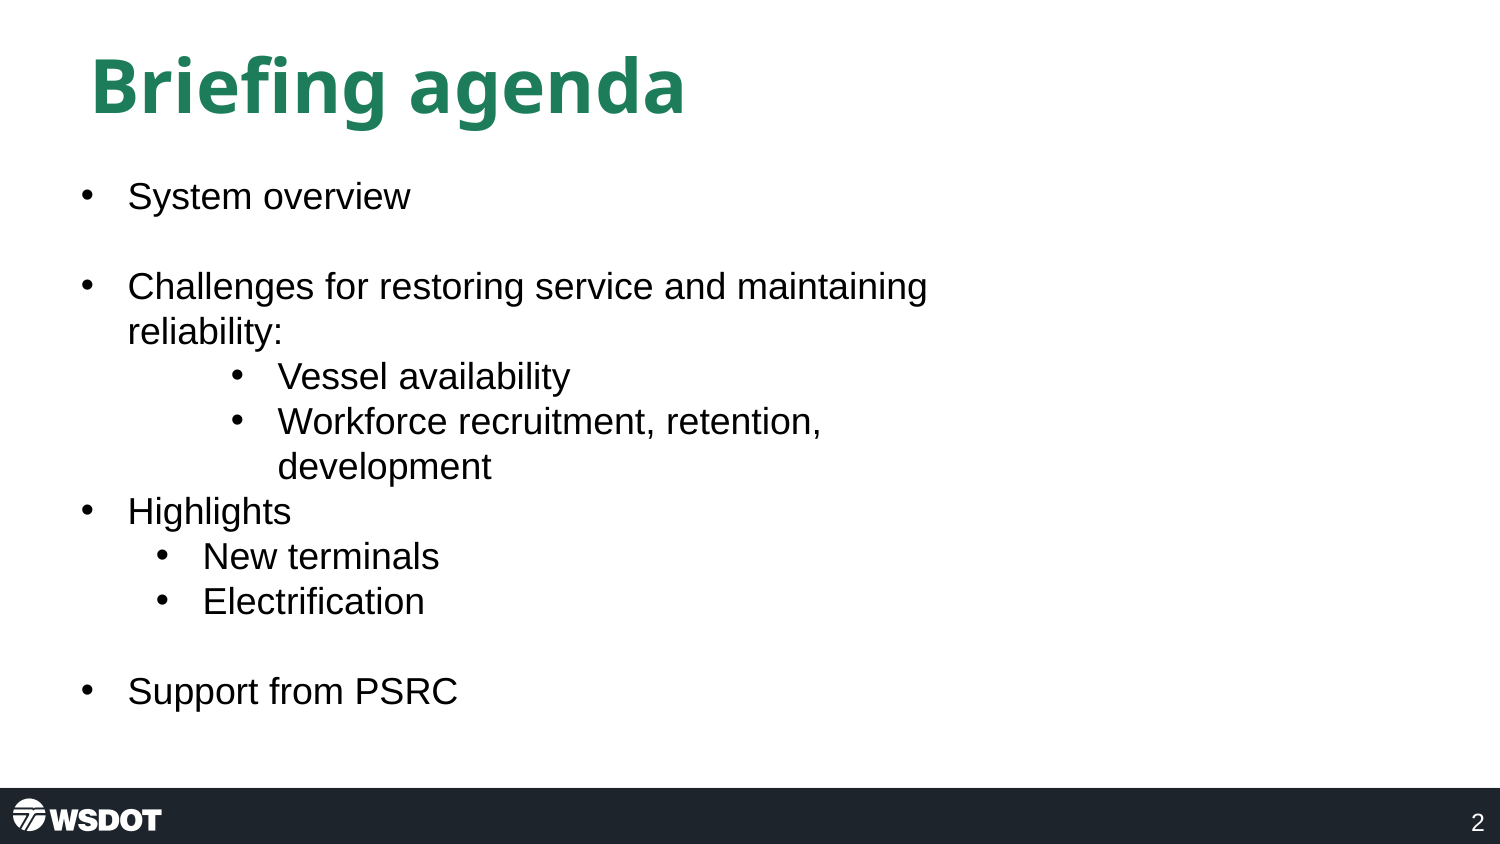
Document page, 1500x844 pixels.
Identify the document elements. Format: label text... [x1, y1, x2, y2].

slide_number 2 [1149, 798, 1500, 844]
text_box System overview Challenges for restoring service and maintaining reliability: Vessel availability Workforce recruitment, retention, development Highlights New terminals Electrification Support from PSRC [66, 164, 1041, 765]
title Briefing agenda [74, 33, 1080, 136]
picture [0, 0, 1500, 844]
